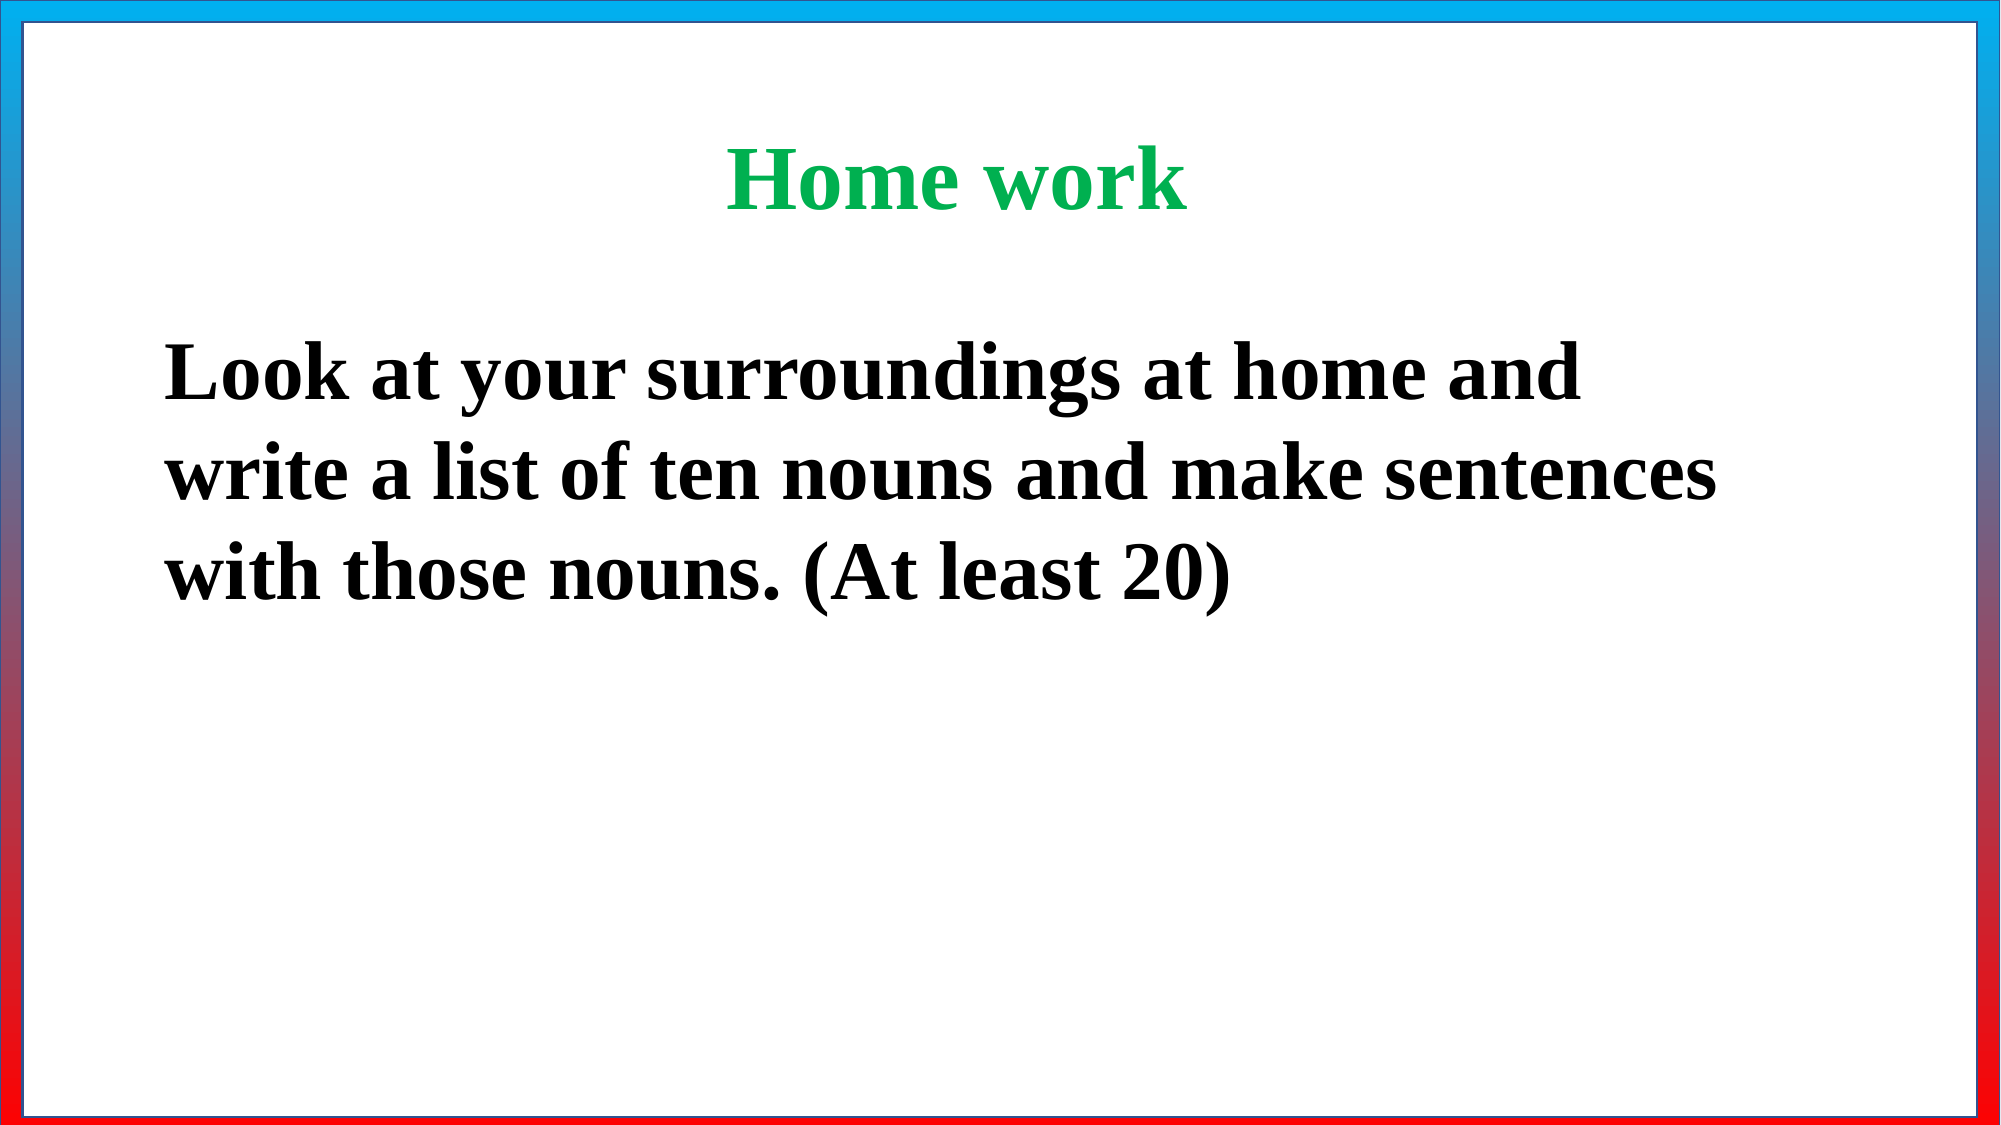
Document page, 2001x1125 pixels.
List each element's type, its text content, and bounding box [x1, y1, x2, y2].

text_box Home work [700, 122, 1214, 224]
text_box Look at your surroundings at home and write a list of ten nouns and make sentences with those nouns. (At least 20) [149, 308, 1800, 624]
